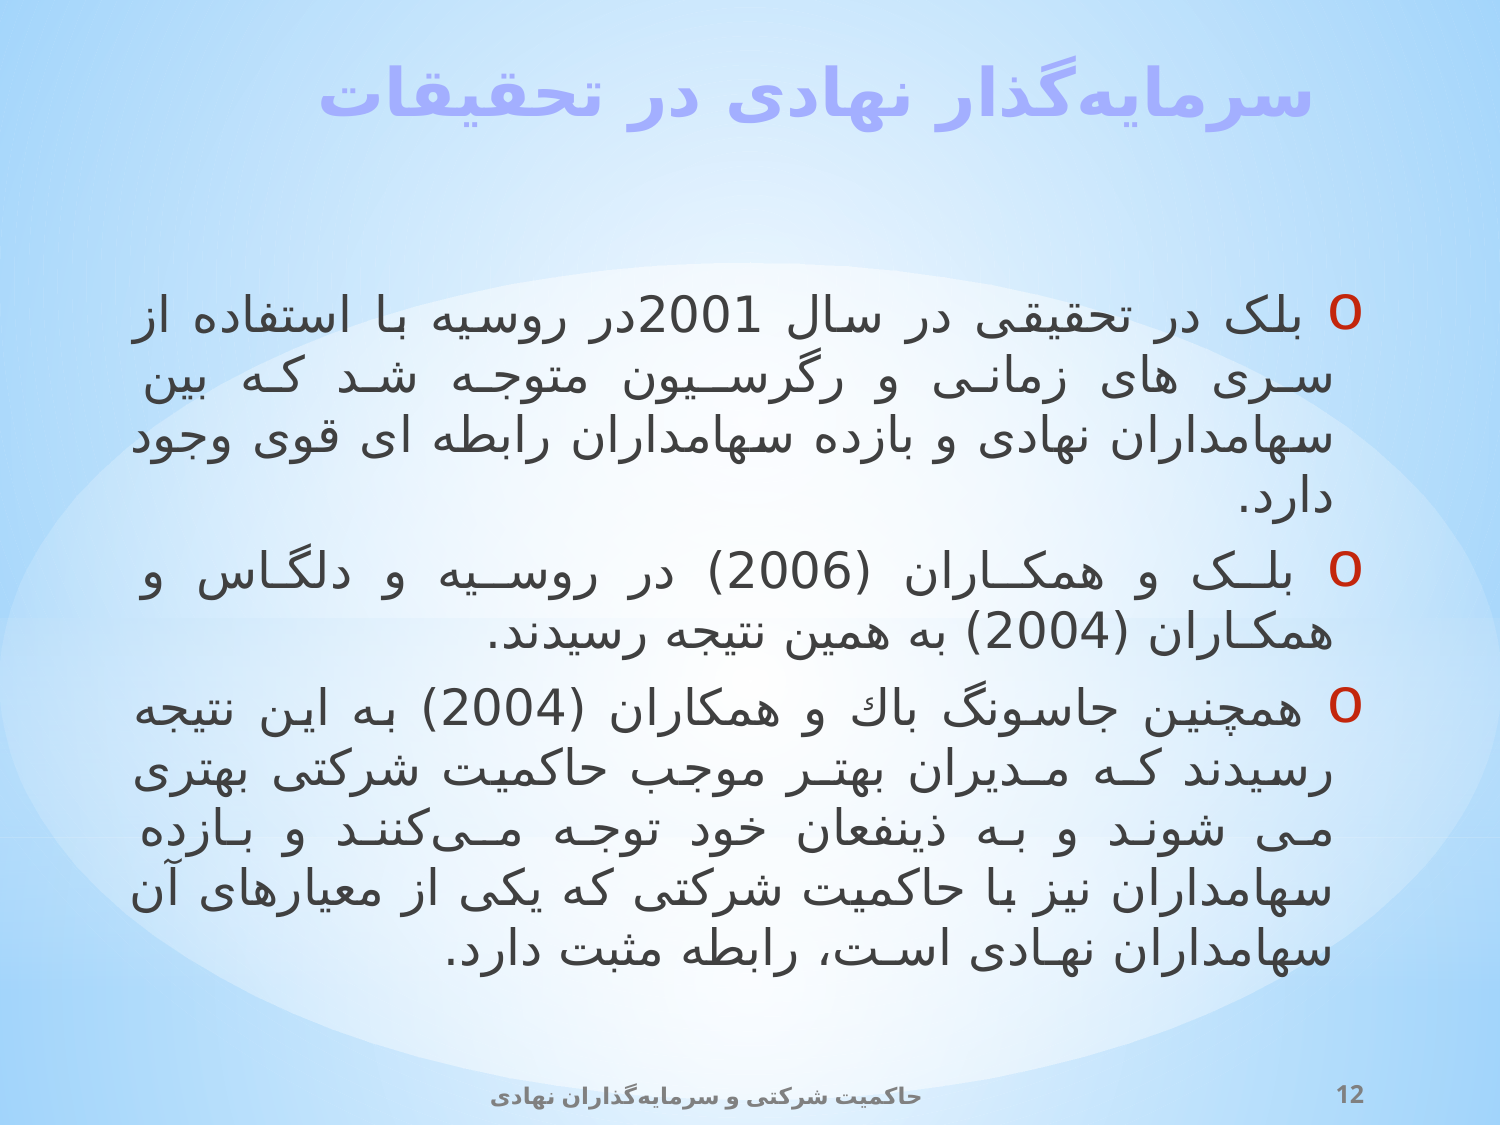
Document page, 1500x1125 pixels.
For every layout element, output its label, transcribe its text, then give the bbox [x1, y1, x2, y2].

list بلک در تحقیقی در سال 2001در روسیه با استفاده از سری های زمانی و رگرسـیون متوجه شد که بین سهامداران نهادی و بازده سهامداران رابطه ای قوی وجود دارد. بلـک و همکـاران (2006) در روسـیه و دلگـاس و همکـاران (2004) به همین نتیجه رسیدند. همچنین جاسونگ باك و همکاران (2004) به این نتیجه رسیدند کـه مـدیران بهتـر موجب حاکمیت شرکتی بهتری می شوند و به ذینفعان خود توجه مـی‌کننـد و بـازده سهامداران نیز با حاکمیت شرکتی که یکی از معیارهای آن سهامداران نهـادی اسـت، رابطه مثبت دارد. [112, 275, 1388, 925]
slide_number 12 [1200, 1065, 1500, 1125]
title سرمایه‌گذار نهادی در تحقیقات [62, 42, 1331, 125]
footer حاکمیت شرکتی و سرمایه‌گذاران نهادی [474, 1065, 1025, 1125]
